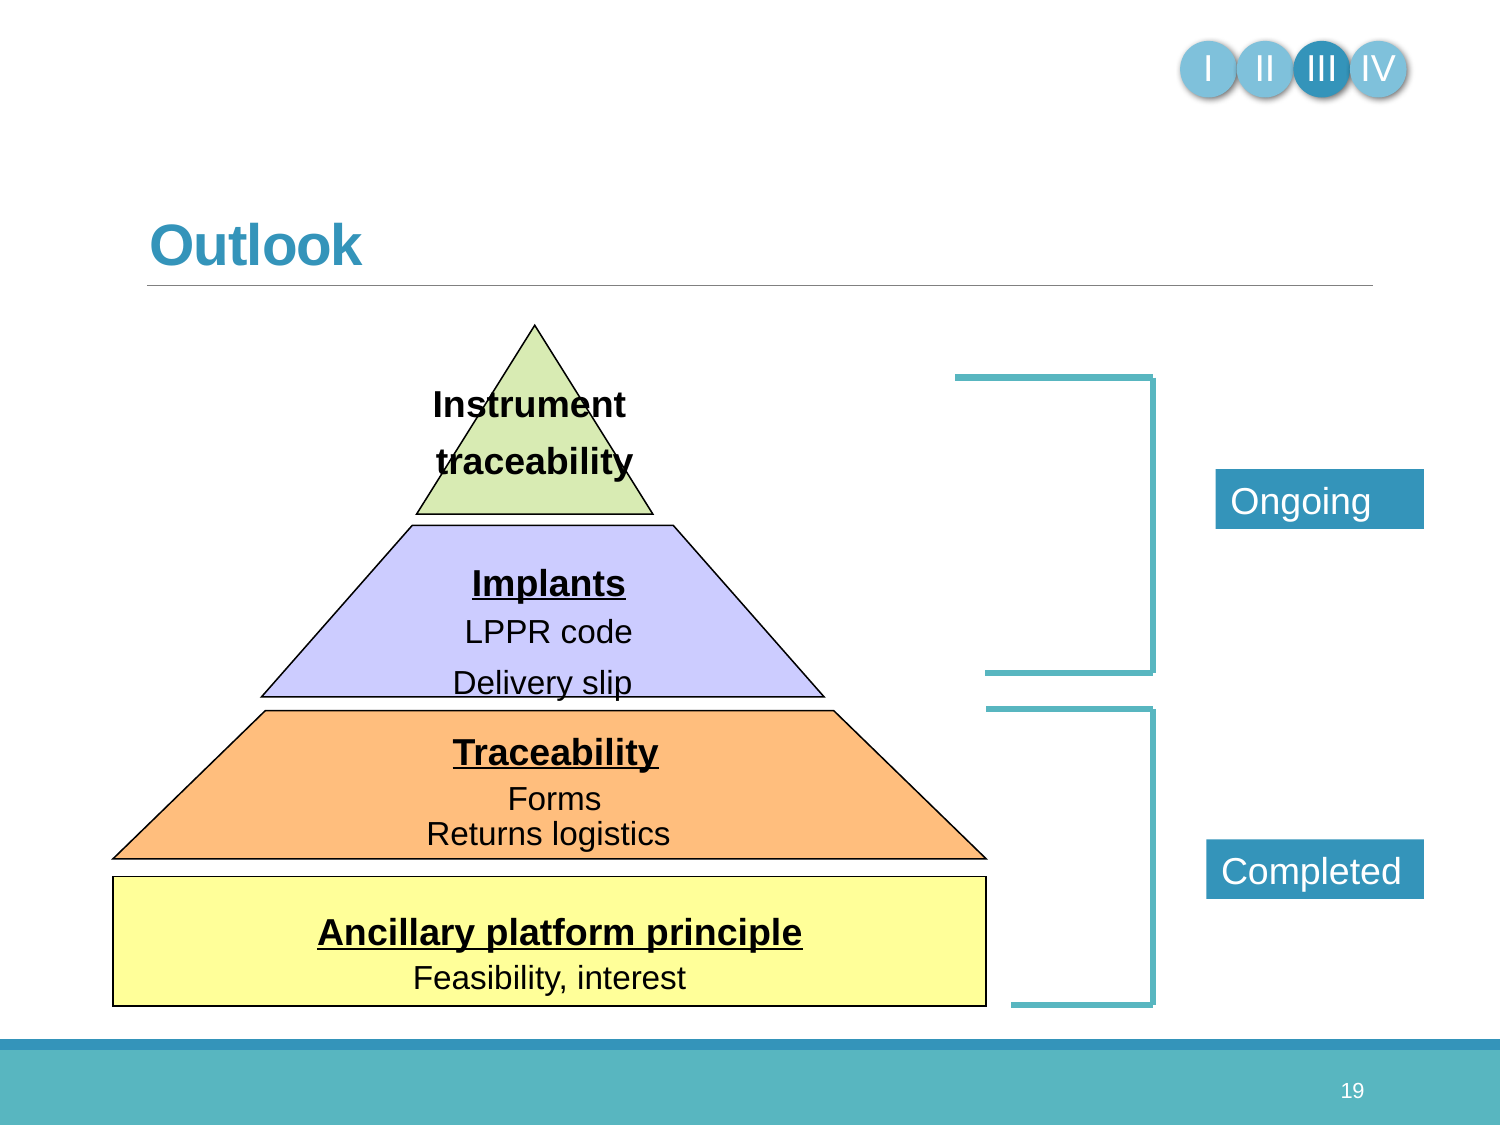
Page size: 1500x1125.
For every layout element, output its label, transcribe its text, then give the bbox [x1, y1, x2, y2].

title Outlook [134, 47, 1373, 285]
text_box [985, 708, 1154, 1006]
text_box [954, 377, 1154, 674]
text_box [260, 524, 825, 710]
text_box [1087, 40, 1499, 98]
text_box Completed [1206, 839, 1424, 899]
text_box 19 [1217, 1059, 1380, 1120]
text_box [112, 710, 983, 861]
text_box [112, 875, 987, 1007]
text_box Ongoing [1215, 469, 1424, 529]
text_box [297, 324, 772, 515]
